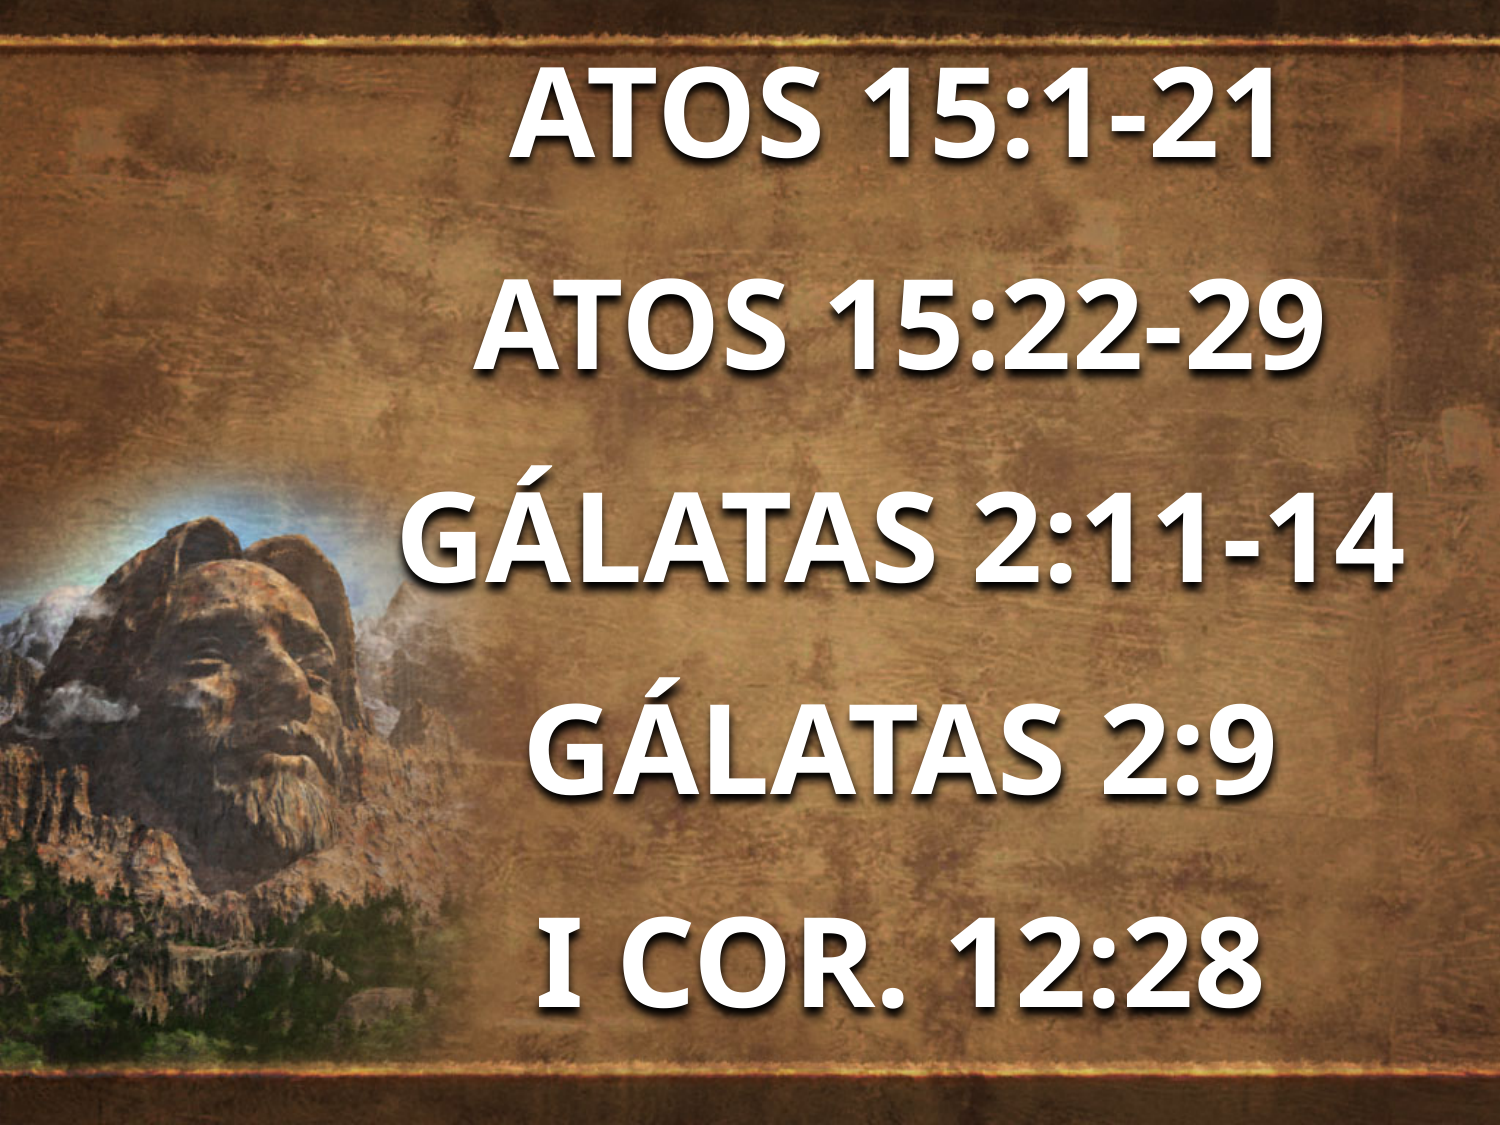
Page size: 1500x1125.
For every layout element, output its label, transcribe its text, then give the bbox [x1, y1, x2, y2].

picture [0, 0, 1500, 1125]
text_box ATOS 15:1-21 ATOS 15:22-29 GÁLATAS 2:11-14 GÁLATAS 2:9 I COR. 12:28 [248, 24, 1500, 1040]
